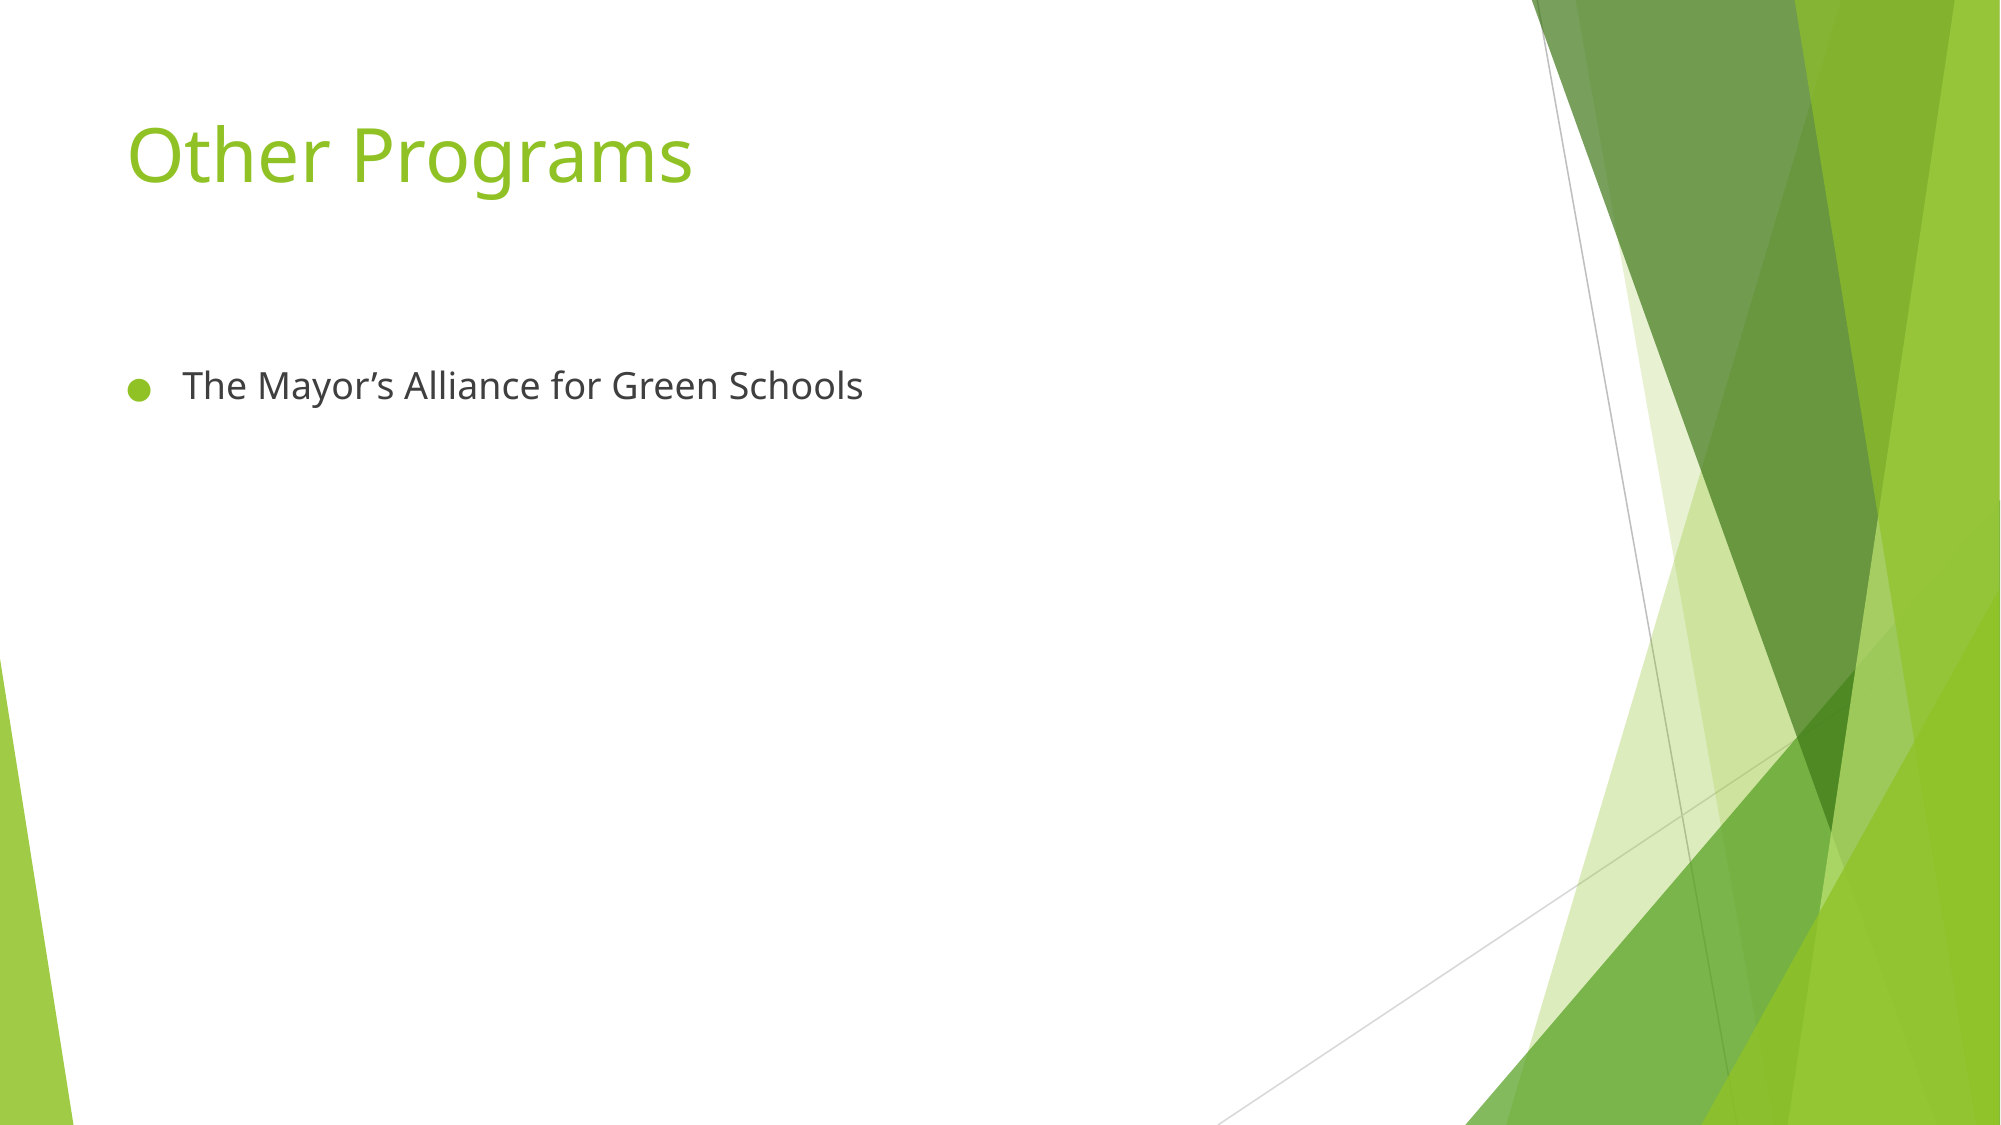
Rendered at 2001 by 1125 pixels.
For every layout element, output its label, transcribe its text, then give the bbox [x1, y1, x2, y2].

list The Mayor’s Alliance for Green Schools [111, 354, 1522, 992]
title Other Programs [111, 99, 1522, 317]
